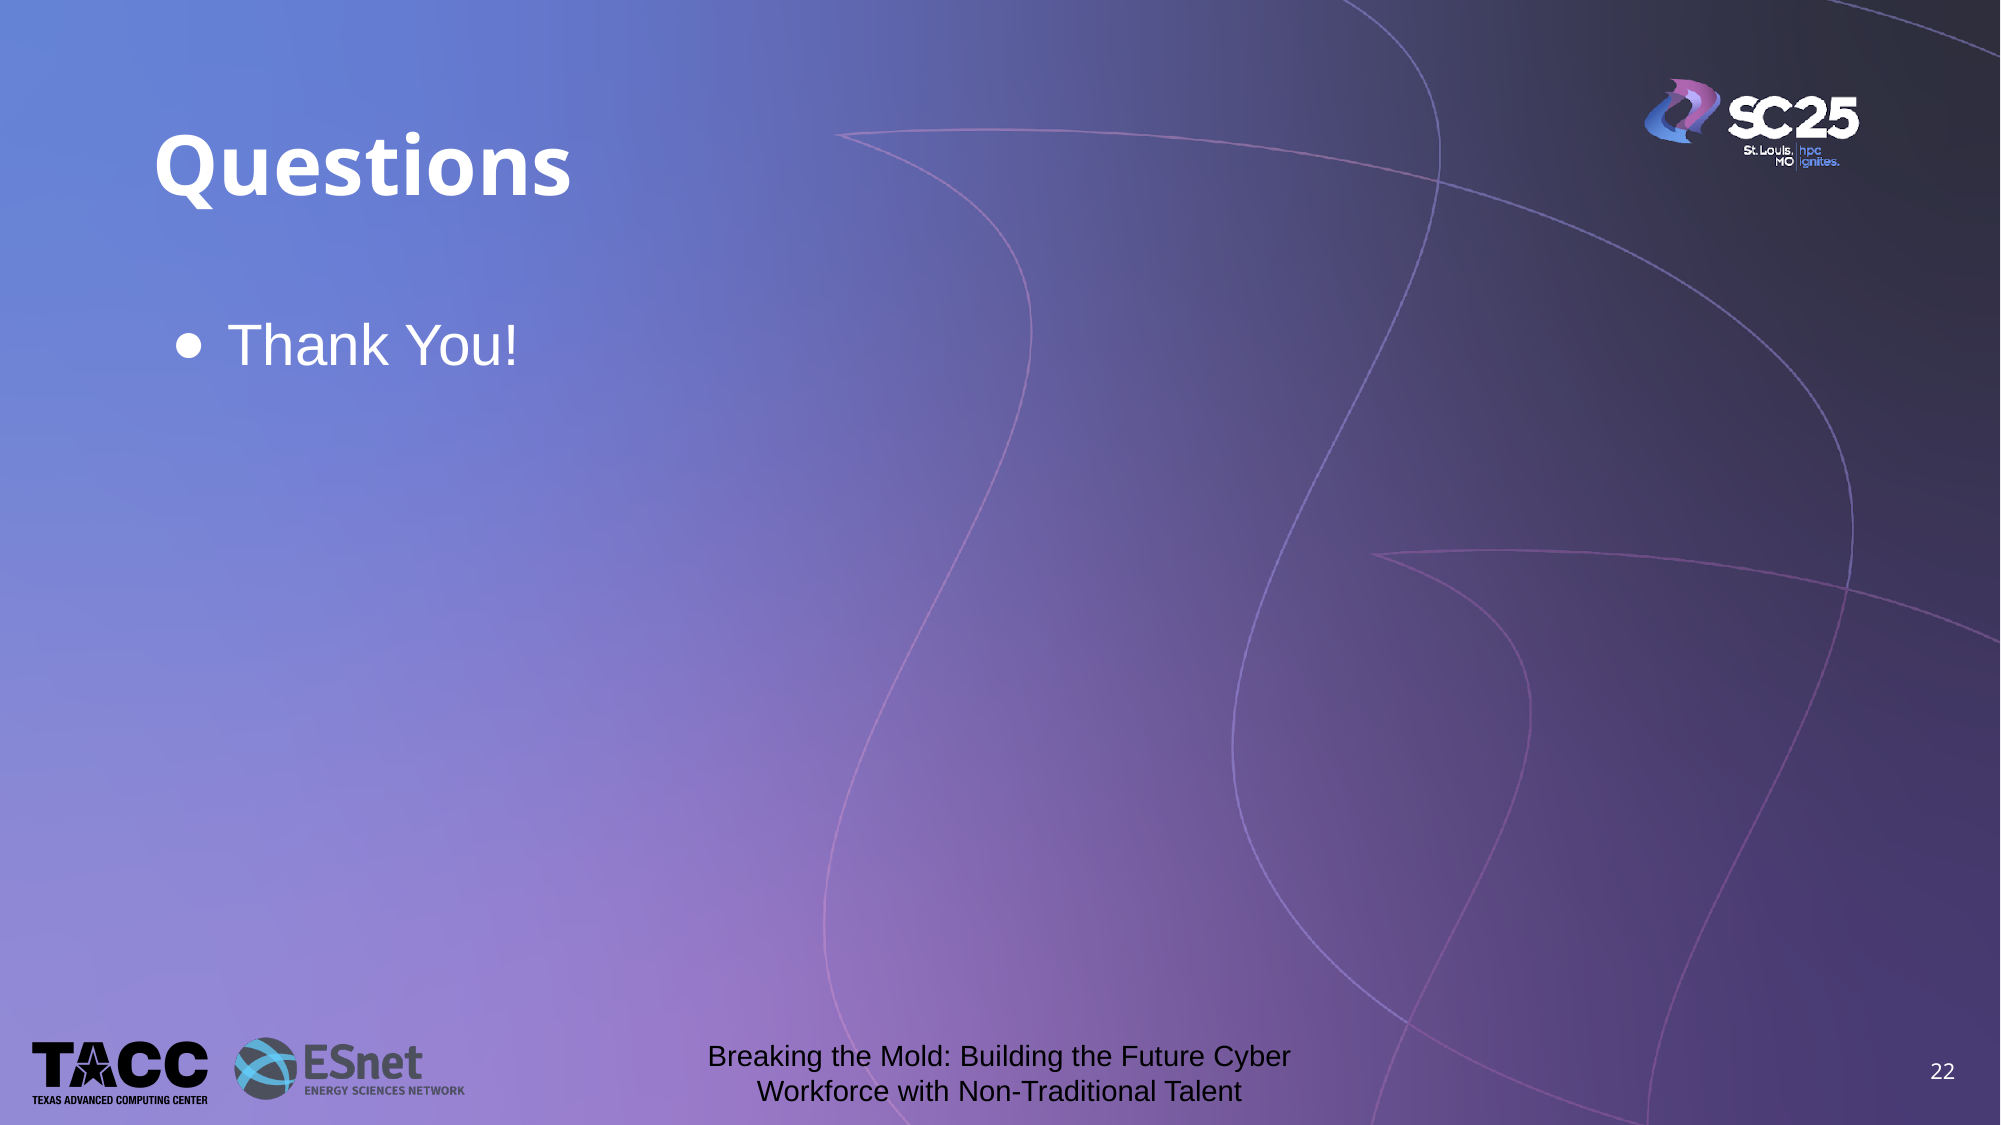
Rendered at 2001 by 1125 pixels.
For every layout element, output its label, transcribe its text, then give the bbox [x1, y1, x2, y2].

list Thank You! [137, 299, 1863, 1014]
slide_number 22 [1841, 1042, 1971, 1103]
title Questions [137, 59, 1451, 278]
text_box Breaking the Mold: Building the Future Cyber Workforce with Non-Traditional Talent [662, 1042, 1338, 1103]
picture [0, 0, 2001, 1125]
